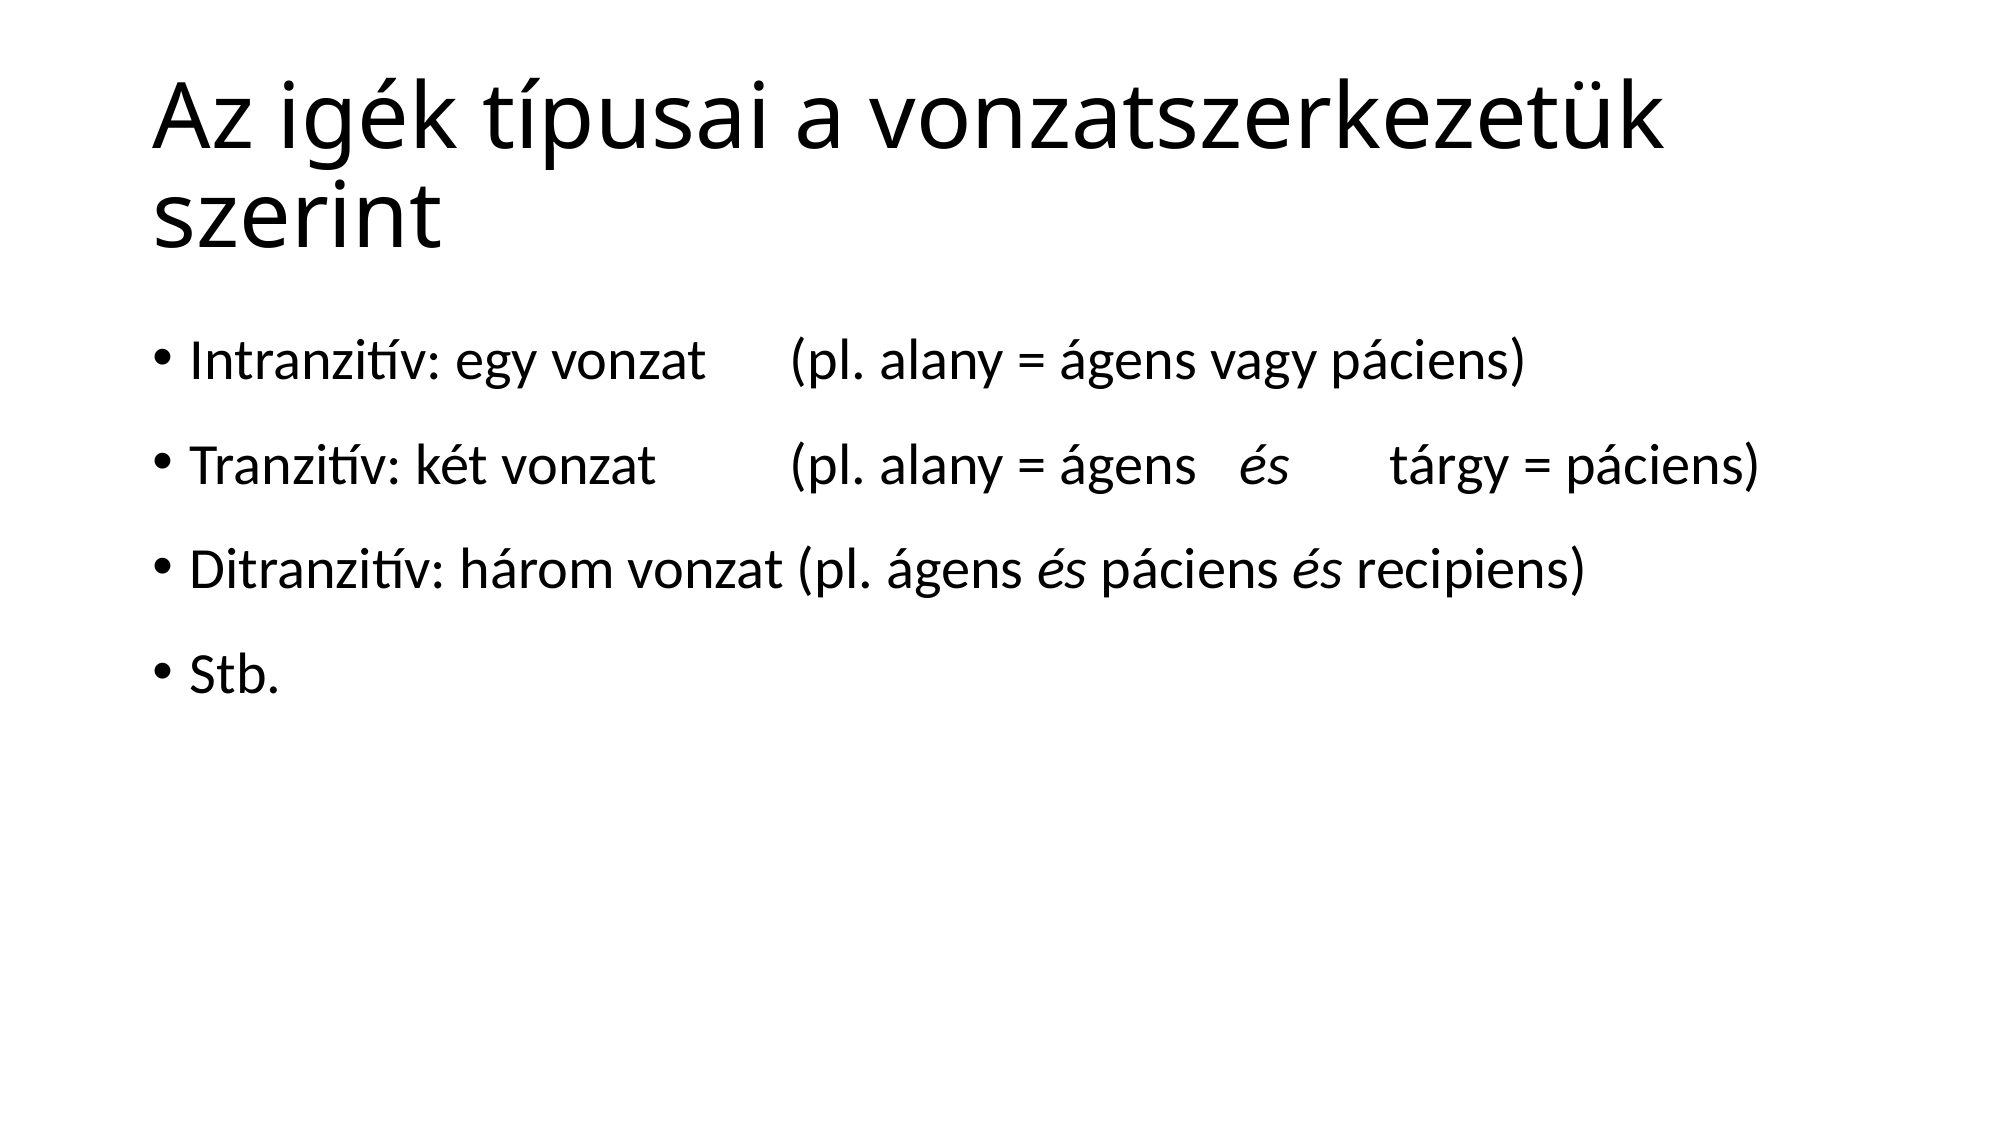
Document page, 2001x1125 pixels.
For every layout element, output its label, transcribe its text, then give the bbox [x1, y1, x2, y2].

list Intranzitív: egy vonzat (pl. alany = ágens vagy páciens) Tranzitív: két vonzat (pl. alany = ágens és tárgy = páciens) Ditranzitív: három vonzat (pl. ágens és páciens és recipiens) Stb. [137, 299, 1863, 1014]
title Az igék típusai a vonzatszerkezetük szerint [137, 59, 1863, 278]
